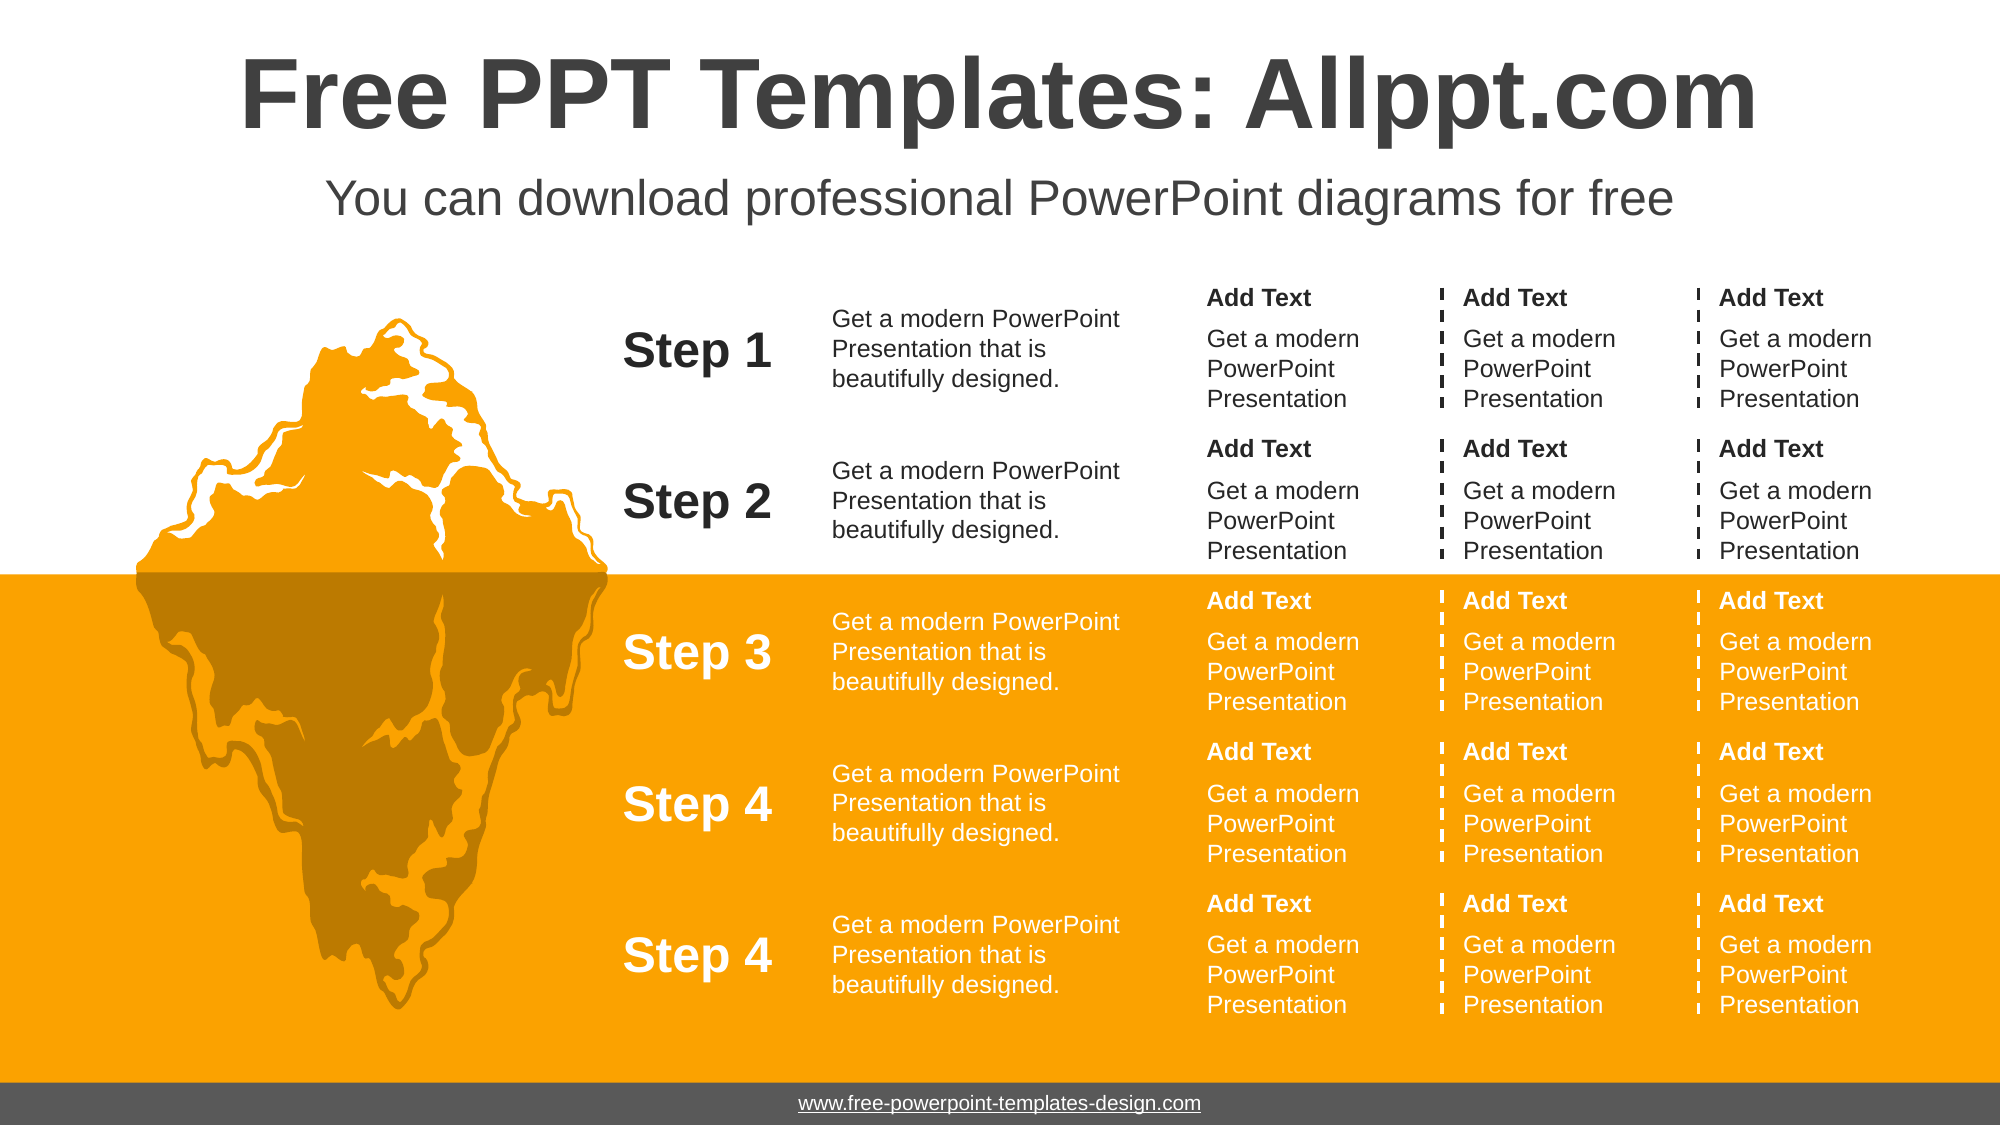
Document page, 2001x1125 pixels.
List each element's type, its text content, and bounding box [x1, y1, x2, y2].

title Free PPT Templates: Allppt.com [0, 32, 2000, 161]
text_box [817, 425, 1952, 573]
text_box [0, 573, 2000, 1084]
text_box [136, 318, 608, 572]
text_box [817, 879, 1952, 1028]
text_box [817, 576, 1952, 725]
text_box Step 4 [607, 764, 805, 839]
list You can download professional PowerPoint diagrams for free [0, 164, 2000, 234]
text_box Step 1 [607, 309, 805, 385]
text_box Step 2 [607, 461, 805, 536]
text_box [817, 273, 1952, 422]
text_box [817, 728, 1952, 876]
text_box Step 3 [607, 612, 805, 688]
text_box Step 4 [607, 915, 805, 991]
text_box www.free-powerpoint-templates-design.com [0, 1084, 2000, 1123]
text_box [136, 571, 608, 1010]
